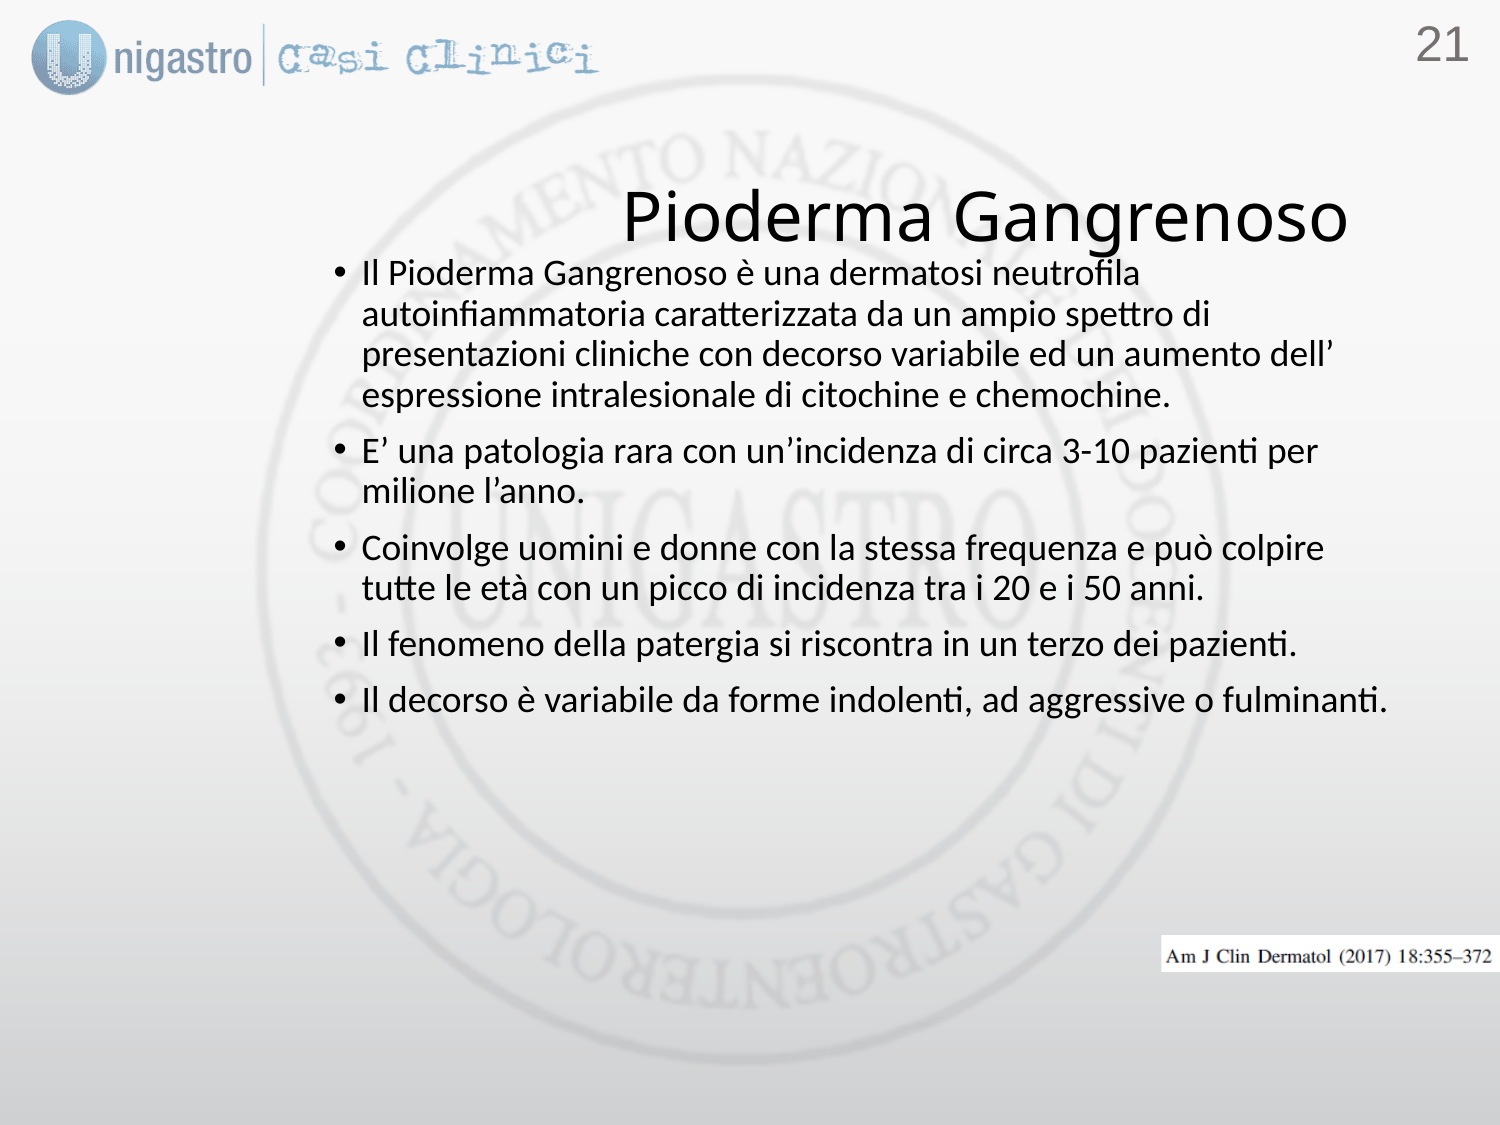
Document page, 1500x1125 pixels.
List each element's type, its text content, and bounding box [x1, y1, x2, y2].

title Pioderma Gangrenoso [318, 140, 1416, 246]
list Il Pioderma Gangrenoso è una dermatosi neutrofila autoinfiammatoria caratterizzata da un ampio spettro di presentazioni cliniche con decorso variabile ed un aumento dell’ espressione intralesionale di citochine e chemochine. E’ una patologia rara con un’incidenza di circa 3-10 pazienti per milione l’anno. Coinvolge uomini e donne con la stessa frequenza e può colpire tutte le età con un picco di incidenza tra i 20 e i 50 anni. Il fenomeno della patergia si riscontra in un terzo dei pazienti. Il decorso è variabile da forme indolenti, ad aggressive o fulminanti. [318, 246, 1416, 942]
text_box 20 [1385, 0, 1500, 83]
picture [1161, 935, 1500, 972]
